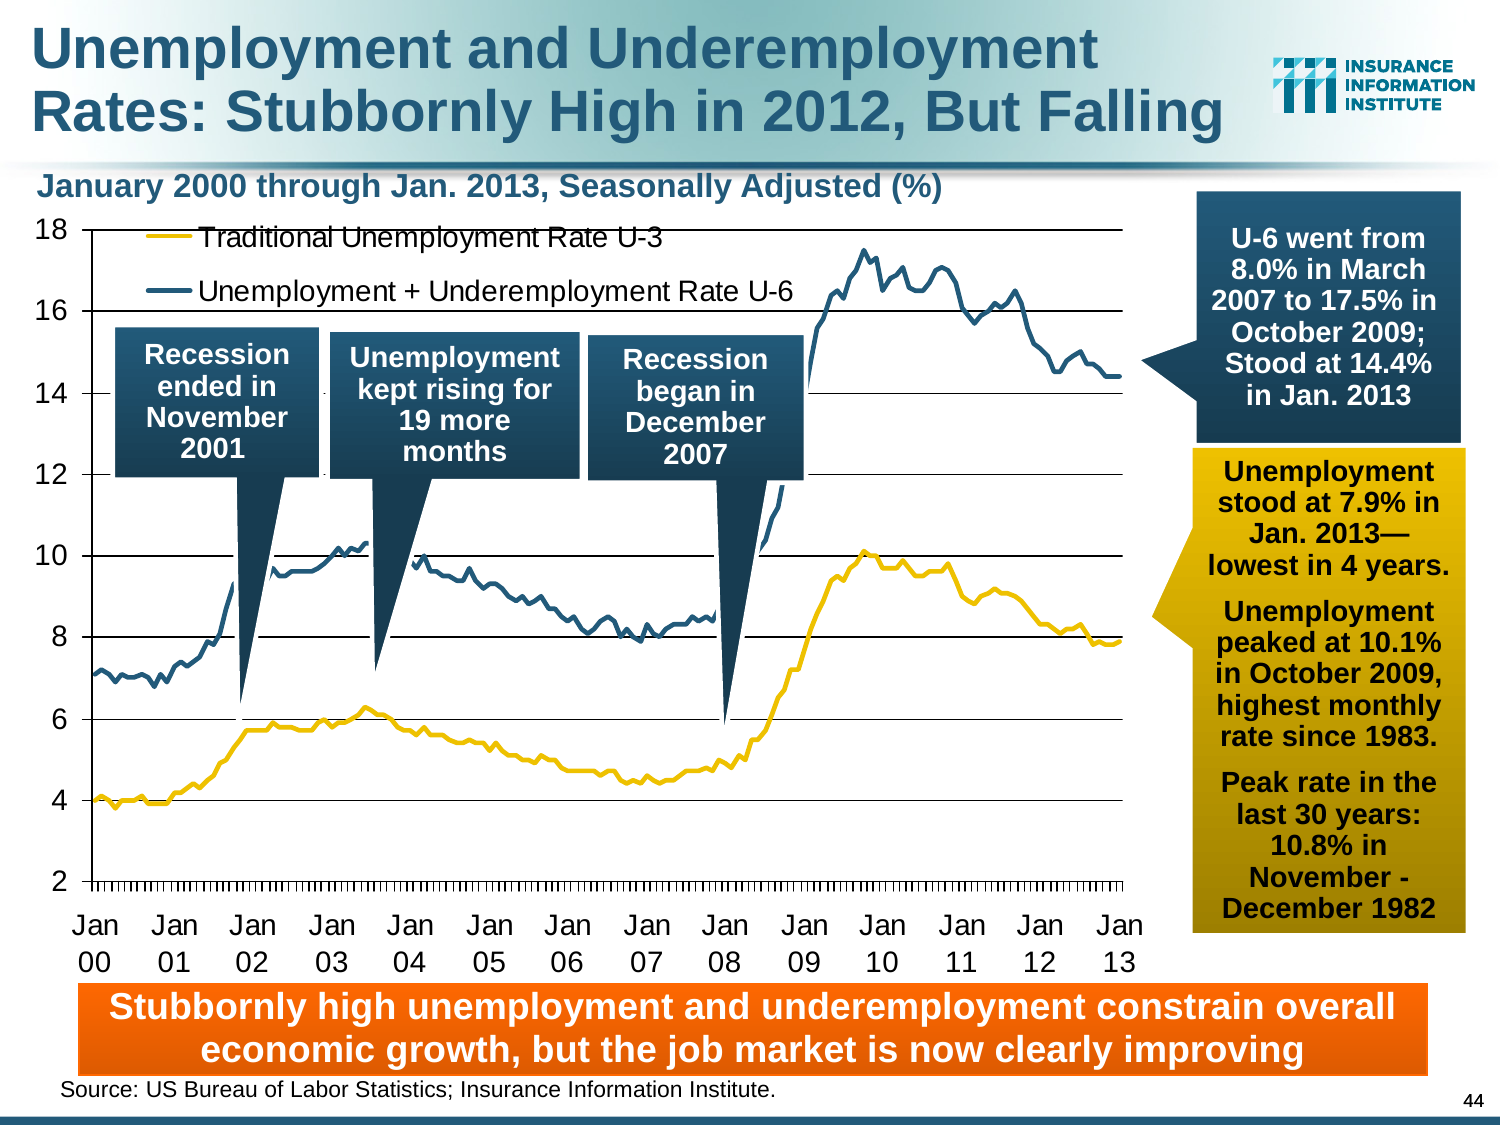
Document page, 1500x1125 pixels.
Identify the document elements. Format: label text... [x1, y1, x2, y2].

text_box U-6 went from 8.0% in March 2007 to 17.5% in October 2009; Stood at 14.4% in Jan. 2013 [1167, 189, 1464, 446]
text_box Source: US Bureau of Labor Statistics; Insurance Information Institute. [0, 1079, 1242, 1125]
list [0, 197, 1162, 996]
slide_number 44 [1410, 1091, 1485, 1112]
title Unemployment and Underemployment Rates: Stubbornly High in 2012, But Falling [23, 0, 1259, 163]
text_box Stubbornly high unemployment and underemployment constrain overall economic growth, but the job market is now clearly improving [78, 984, 1428, 1076]
text_box January 2000 through Jan. 2013, Seasonally Adjusted (%) [36, 168, 1386, 205]
picture [0, 0, 1500, 189]
text_box Unemployment stood at 7.9% in Jan. 2013—lowest in 4 years. Unemployment peaked at 10.1% in October 2009, highest monthly rate since 1983. Peak rate in the last 30 years: 10.8% in November - December 1982 [1167, 445, 1468, 936]
